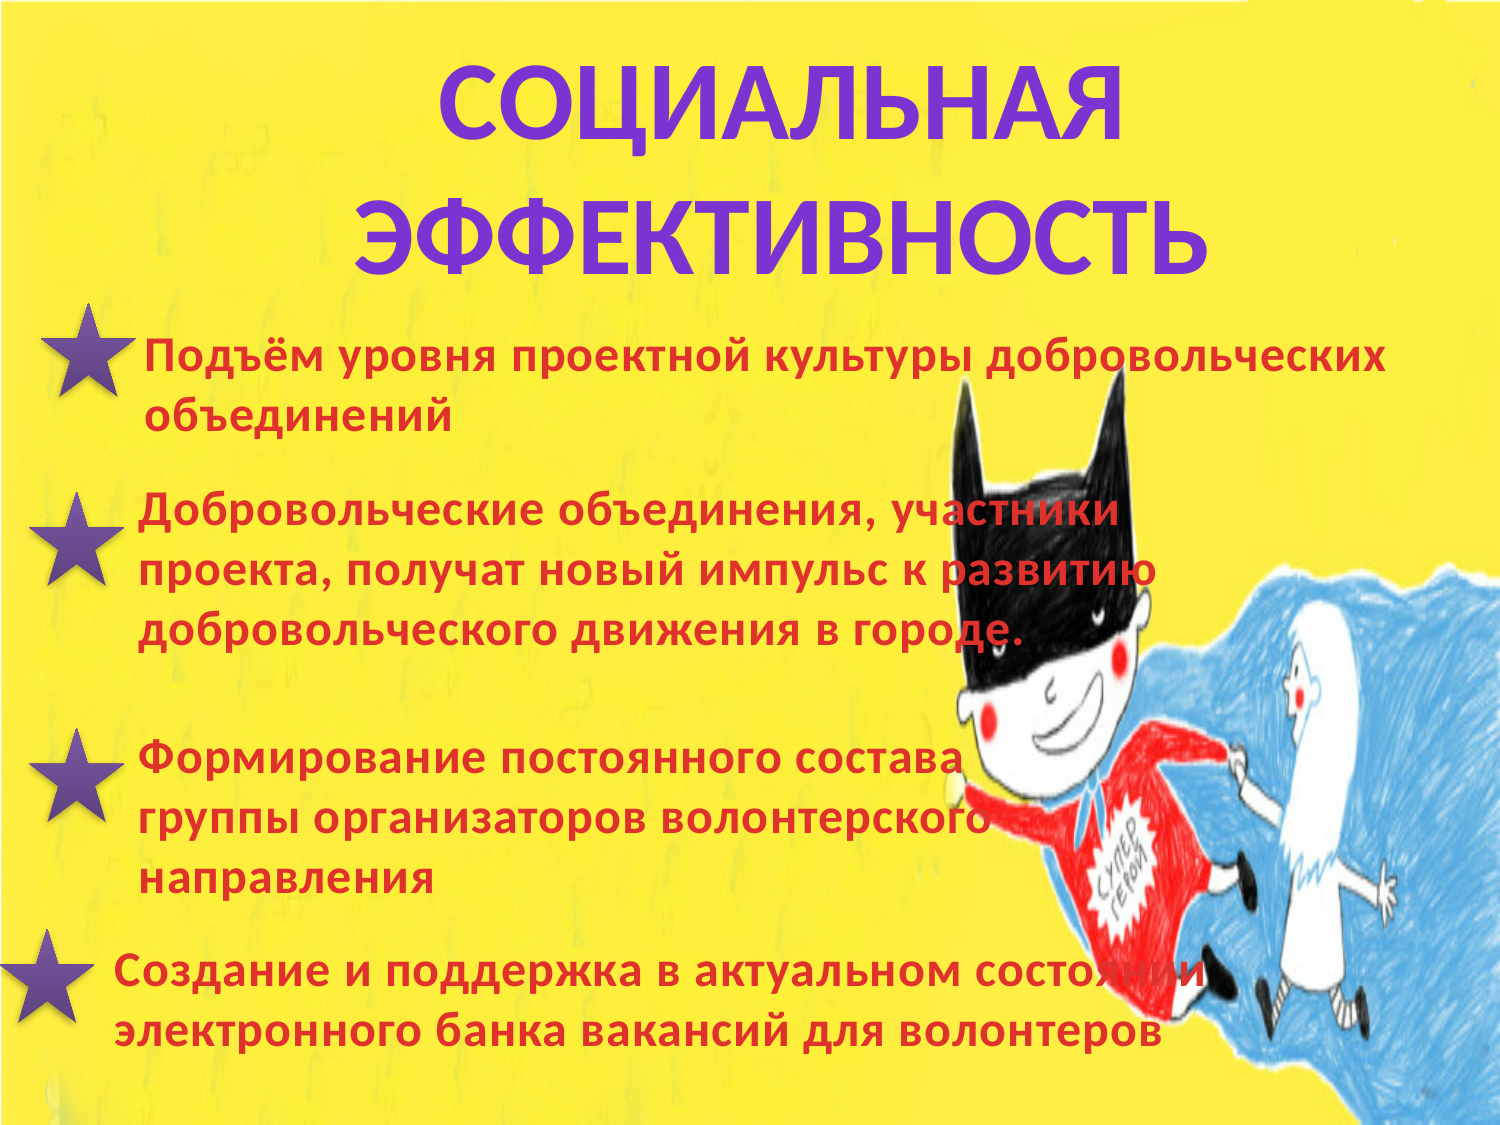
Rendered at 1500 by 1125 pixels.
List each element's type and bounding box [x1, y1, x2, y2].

list [0, 0, 1500, 1125]
